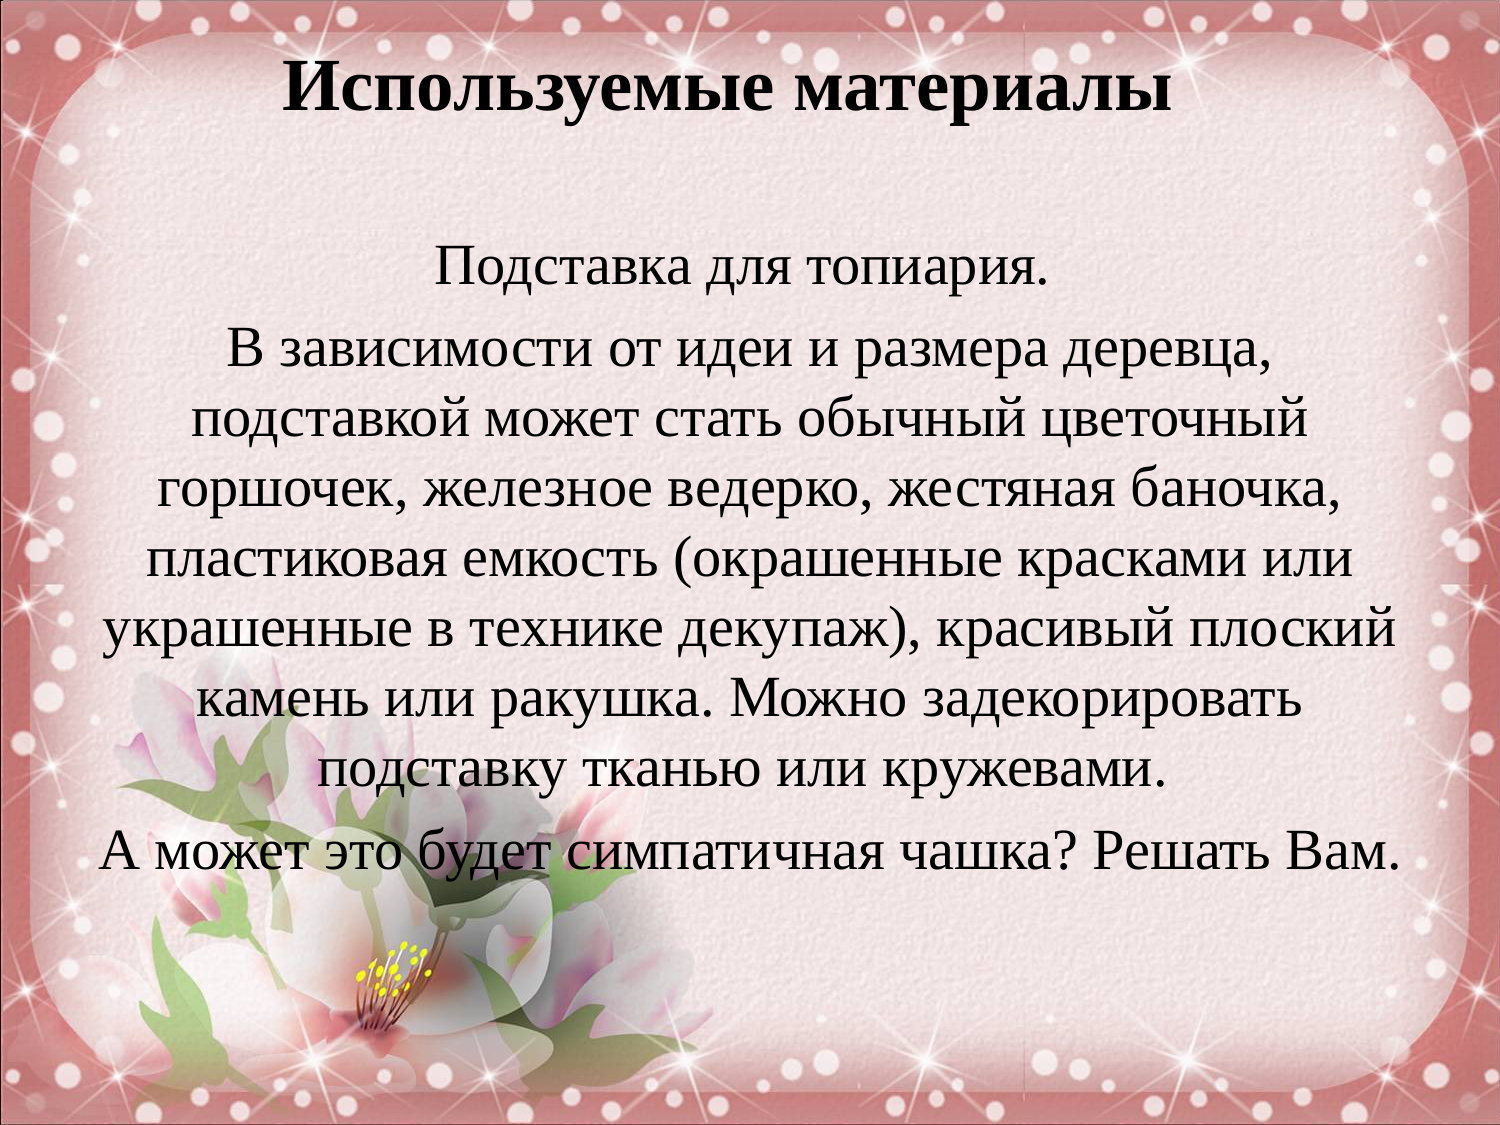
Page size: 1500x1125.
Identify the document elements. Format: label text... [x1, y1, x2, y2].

list Подставка для топиария. В зависимости от идеи и размера деревца, подставкой может стать обычный цветочный горшочек, железное ведерко, жестяная баночка, пластиковая емкость (окрашенные красками или украшенные в технике декупаж), красивый плоский камень или ракушка. Можно задекорировать подставку тканью или кружевами. А может это будет симпатичная чашка? Решать Вам. [75, 137, 1425, 1005]
title Используемые материалы [53, 42, 1404, 138]
picture [0, 0, 1500, 1125]
